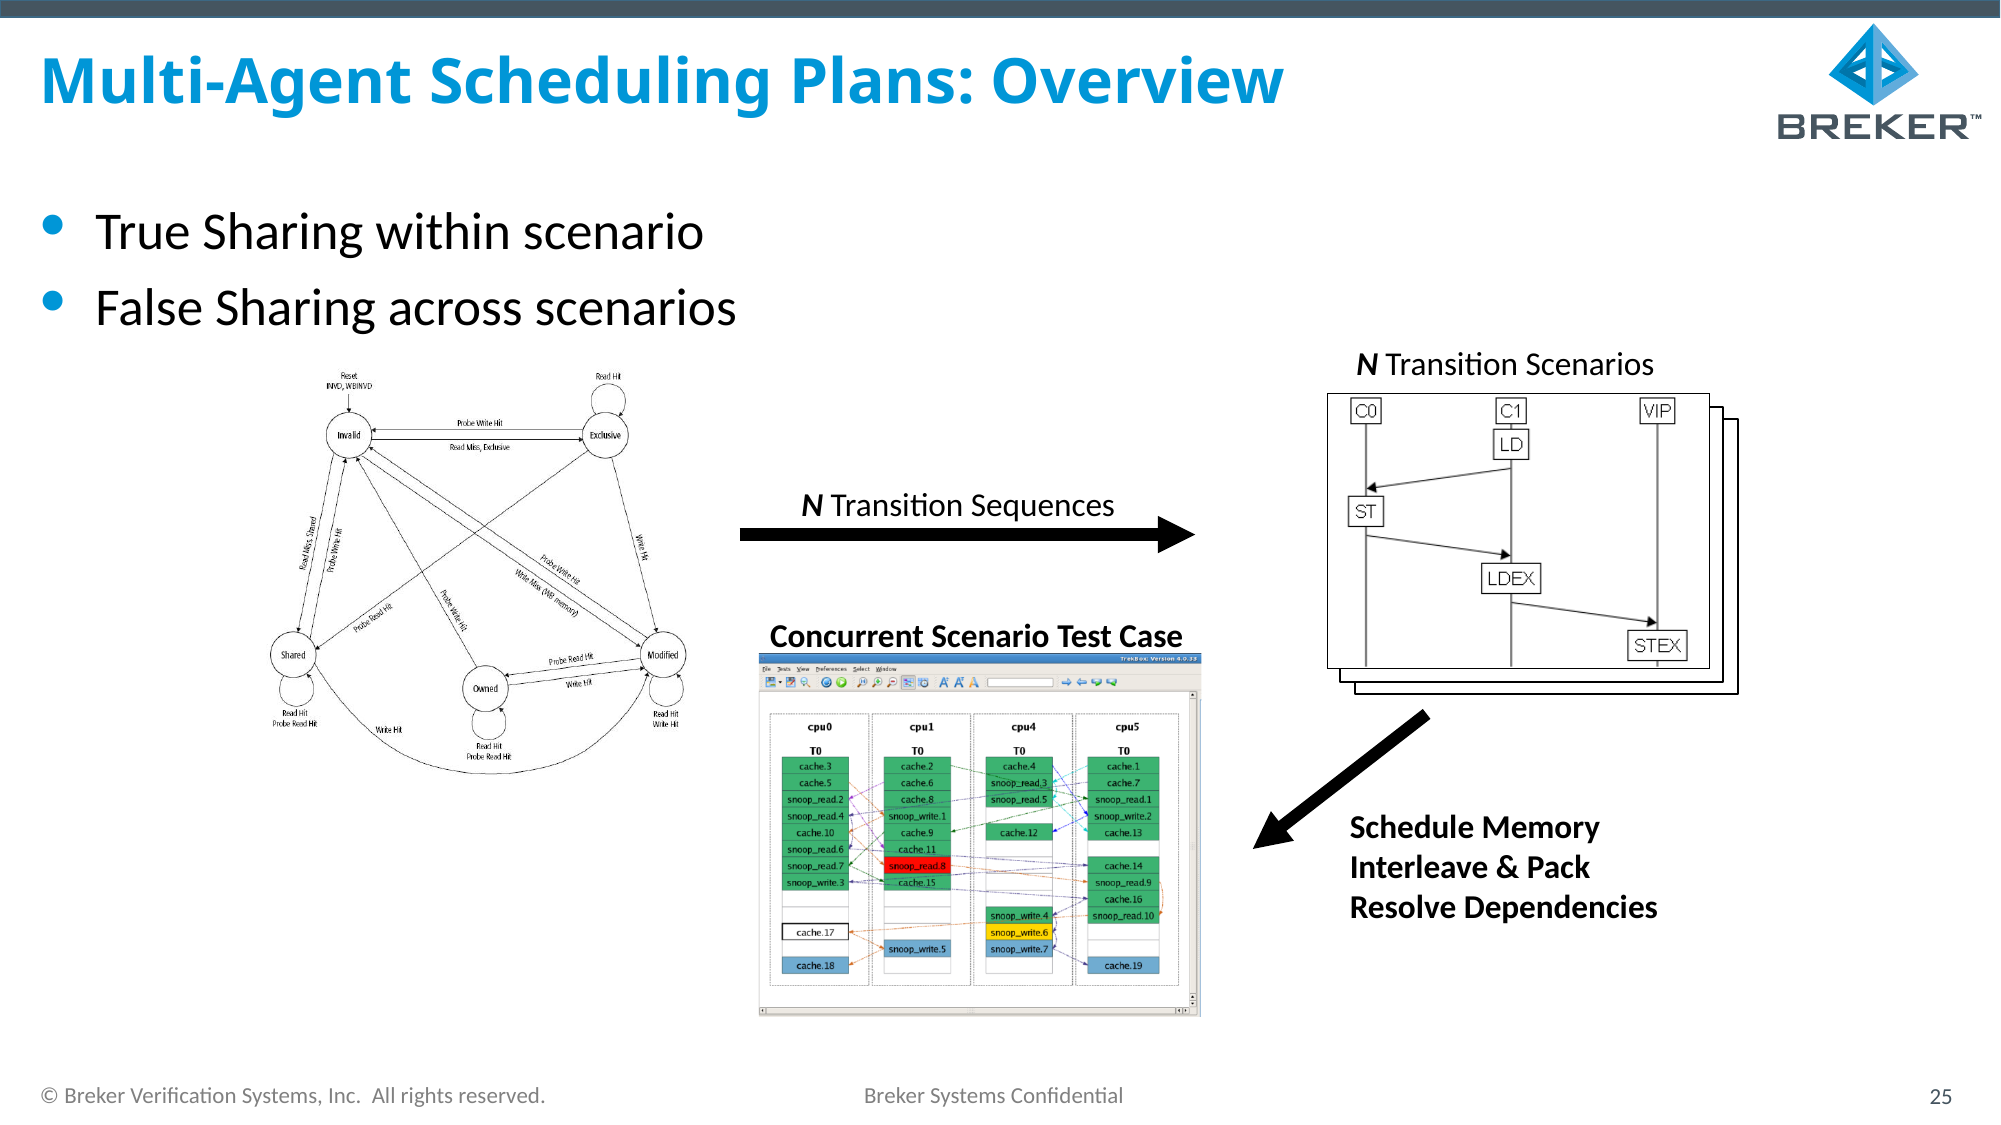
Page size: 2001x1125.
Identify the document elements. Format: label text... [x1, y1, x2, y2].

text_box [216, 334, 1738, 1017]
slide_number 25 [1878, 1075, 1968, 1115]
footer © Breker Verification Systems, Inc. All rights reserved. Breker Systems Confidential [24, 1074, 1600, 1114]
list True Sharing within scenario False Sharing across scenarios [24, 195, 1967, 345]
title Multi-Agent Scheduling Plans: Overview [24, 29, 1750, 138]
